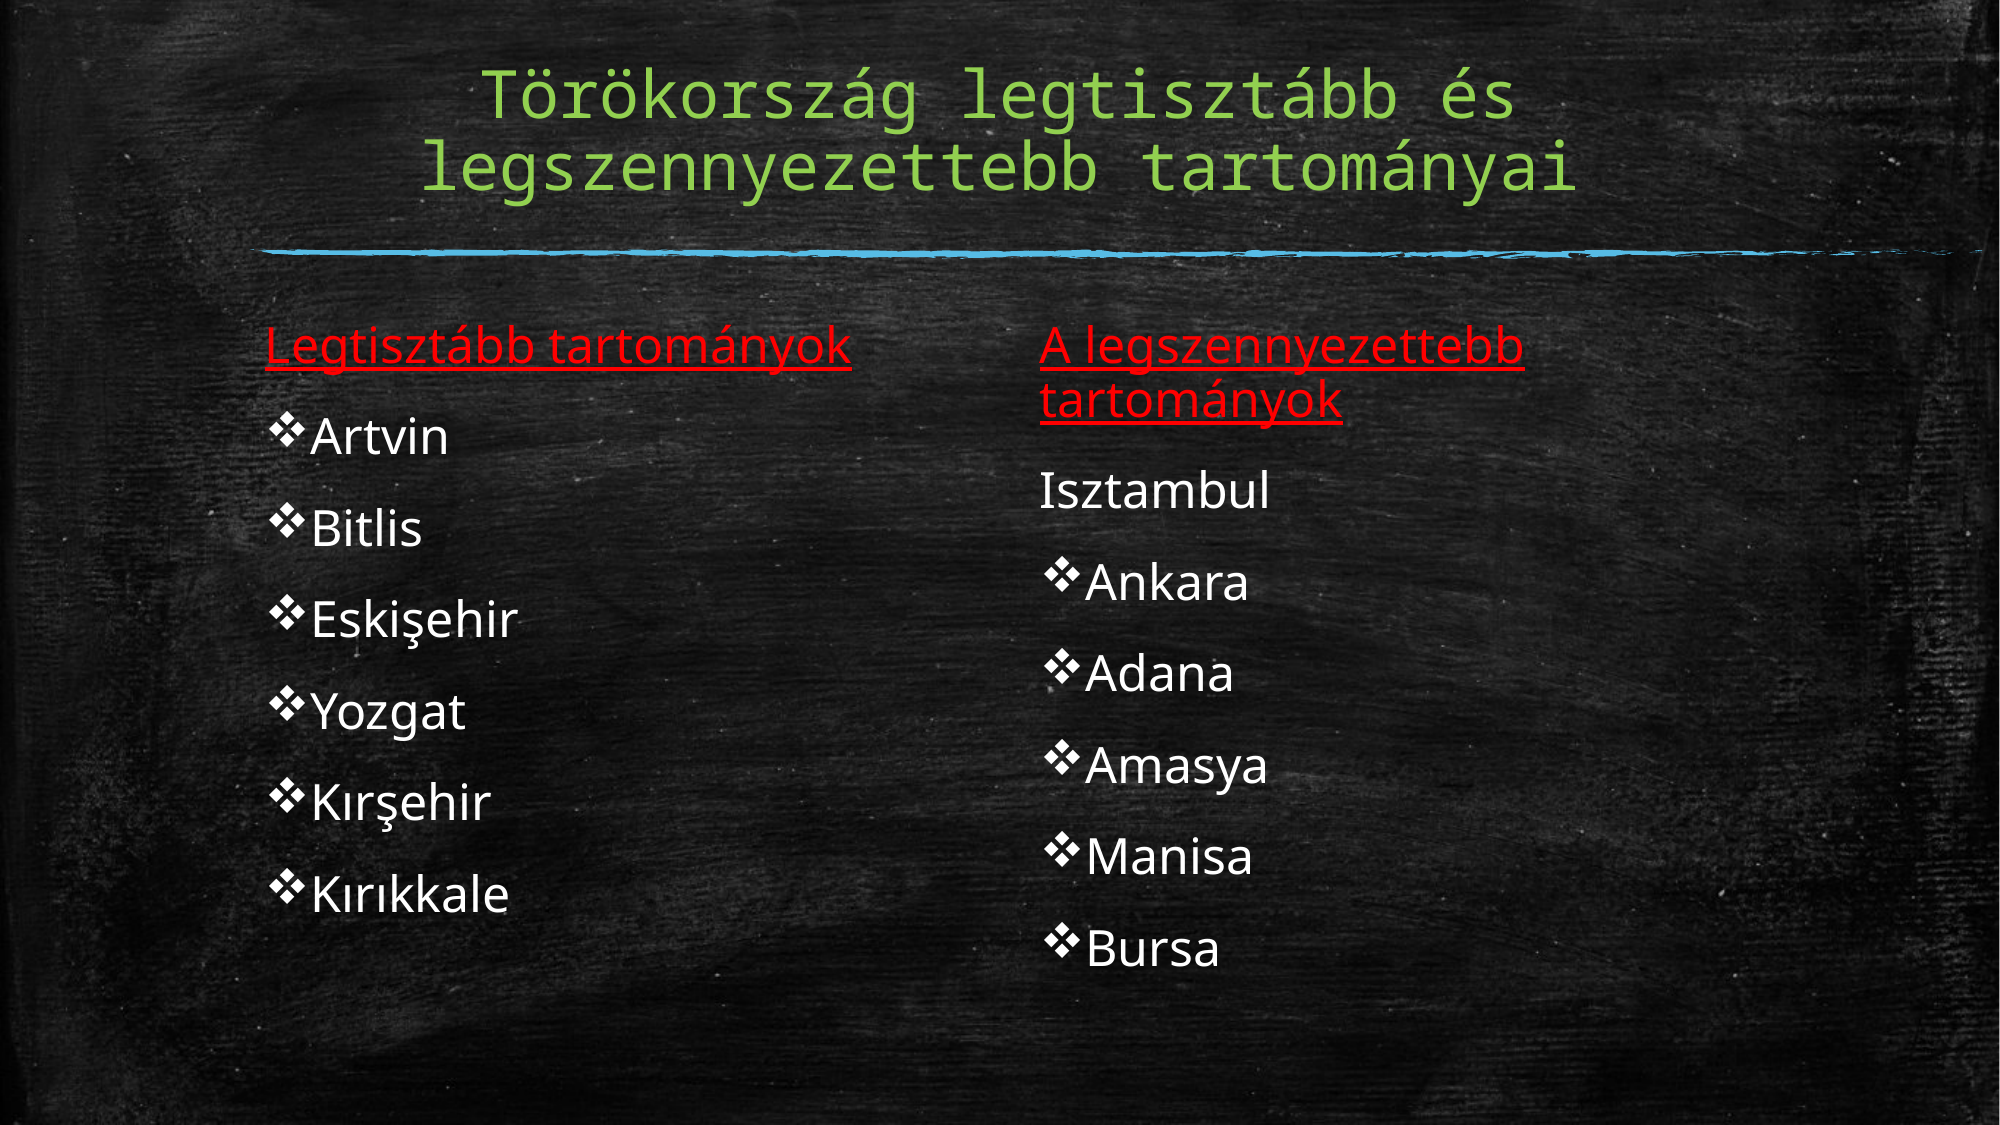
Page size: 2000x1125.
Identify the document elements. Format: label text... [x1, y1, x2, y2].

list Legtisztább tartományok Artvin Bitlis Eskişehir Yozgat Kırşehir Kırıkkale [249, 312, 975, 1013]
title Törökország legtisztább és legszennyezettebb tartományai [249, 45, 1750, 213]
list A legszennyezettebb tartományok Isztambul Ankara Adana Amasya Manisa Bursa [1024, 312, 1803, 1013]
